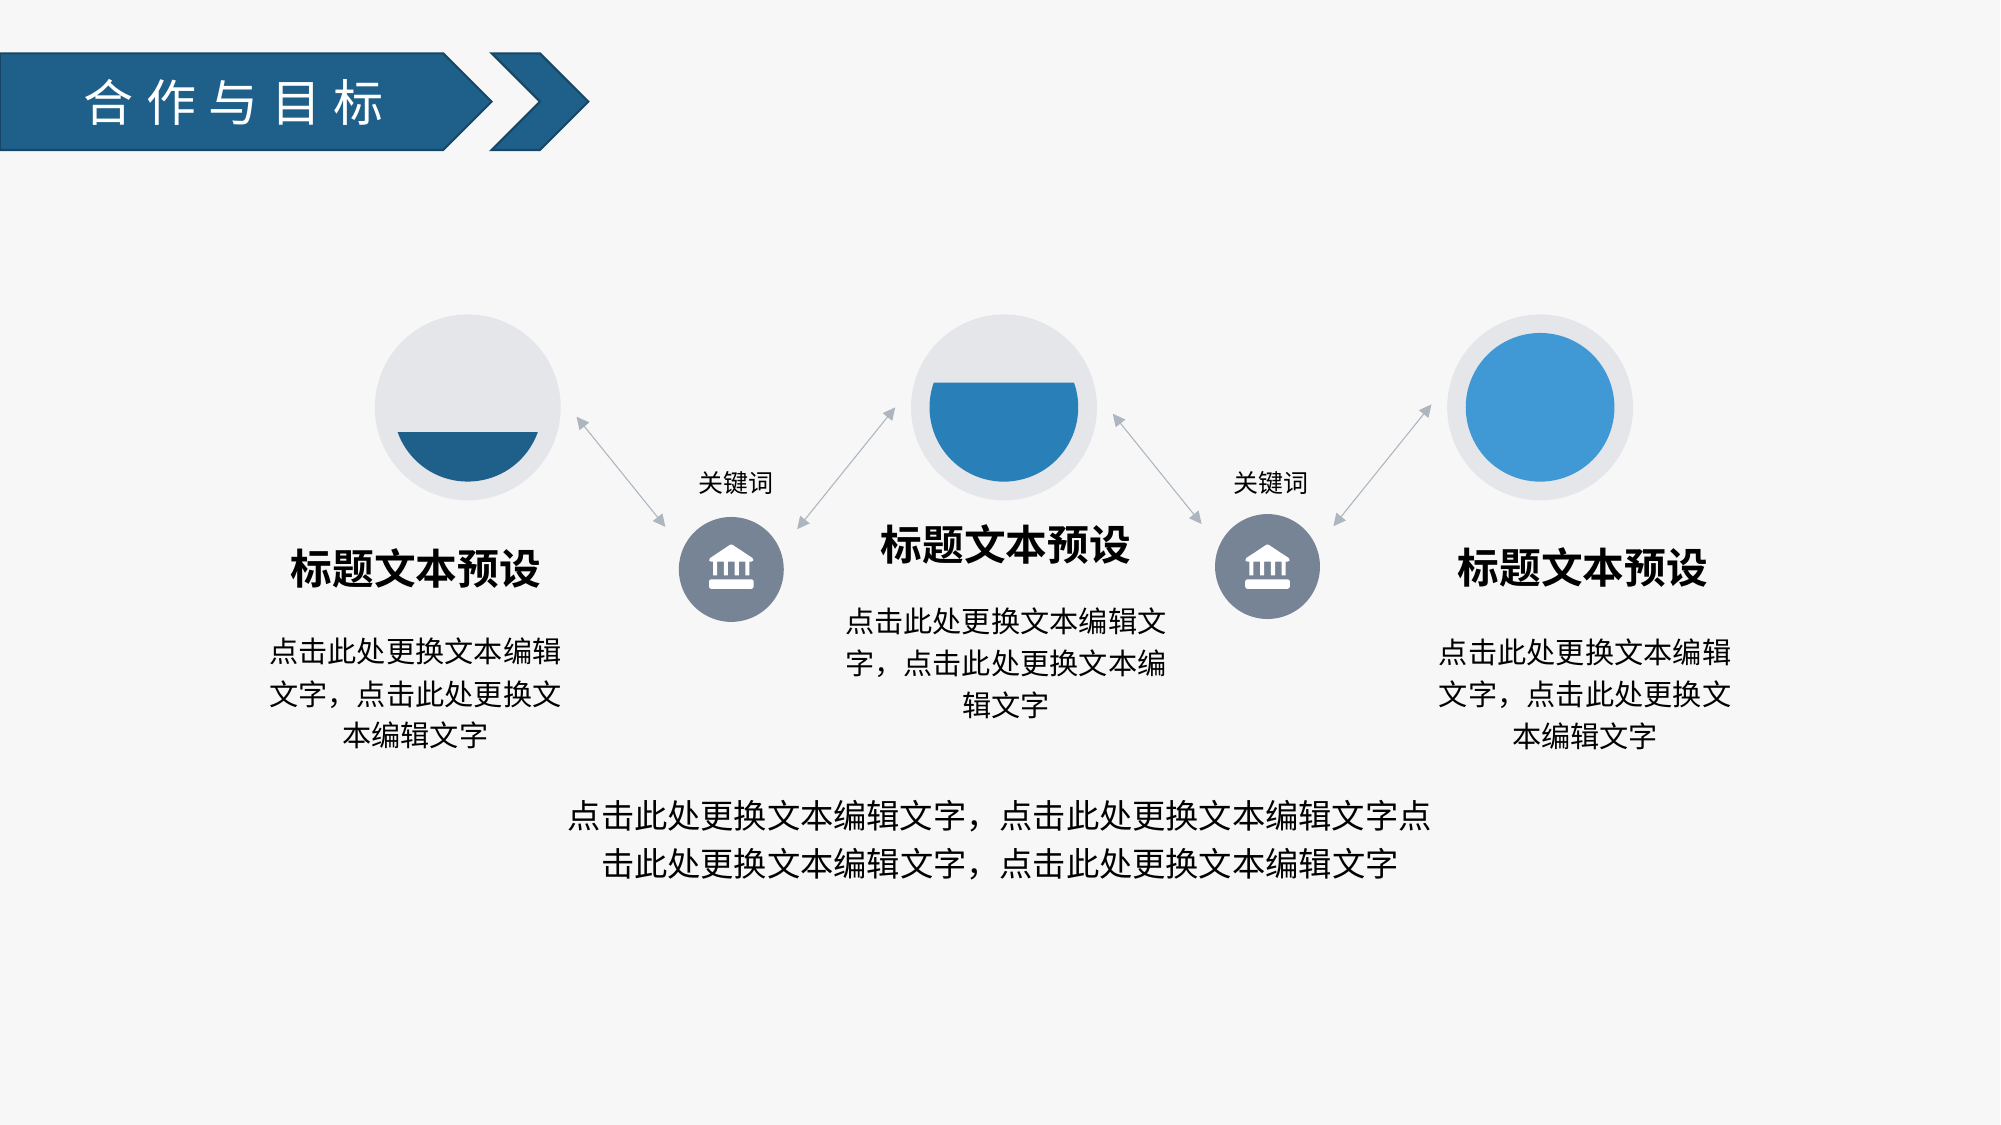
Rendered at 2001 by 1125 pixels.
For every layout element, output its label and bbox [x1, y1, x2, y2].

text_box [253, 314, 1748, 868]
text_box [0, 53, 589, 150]
